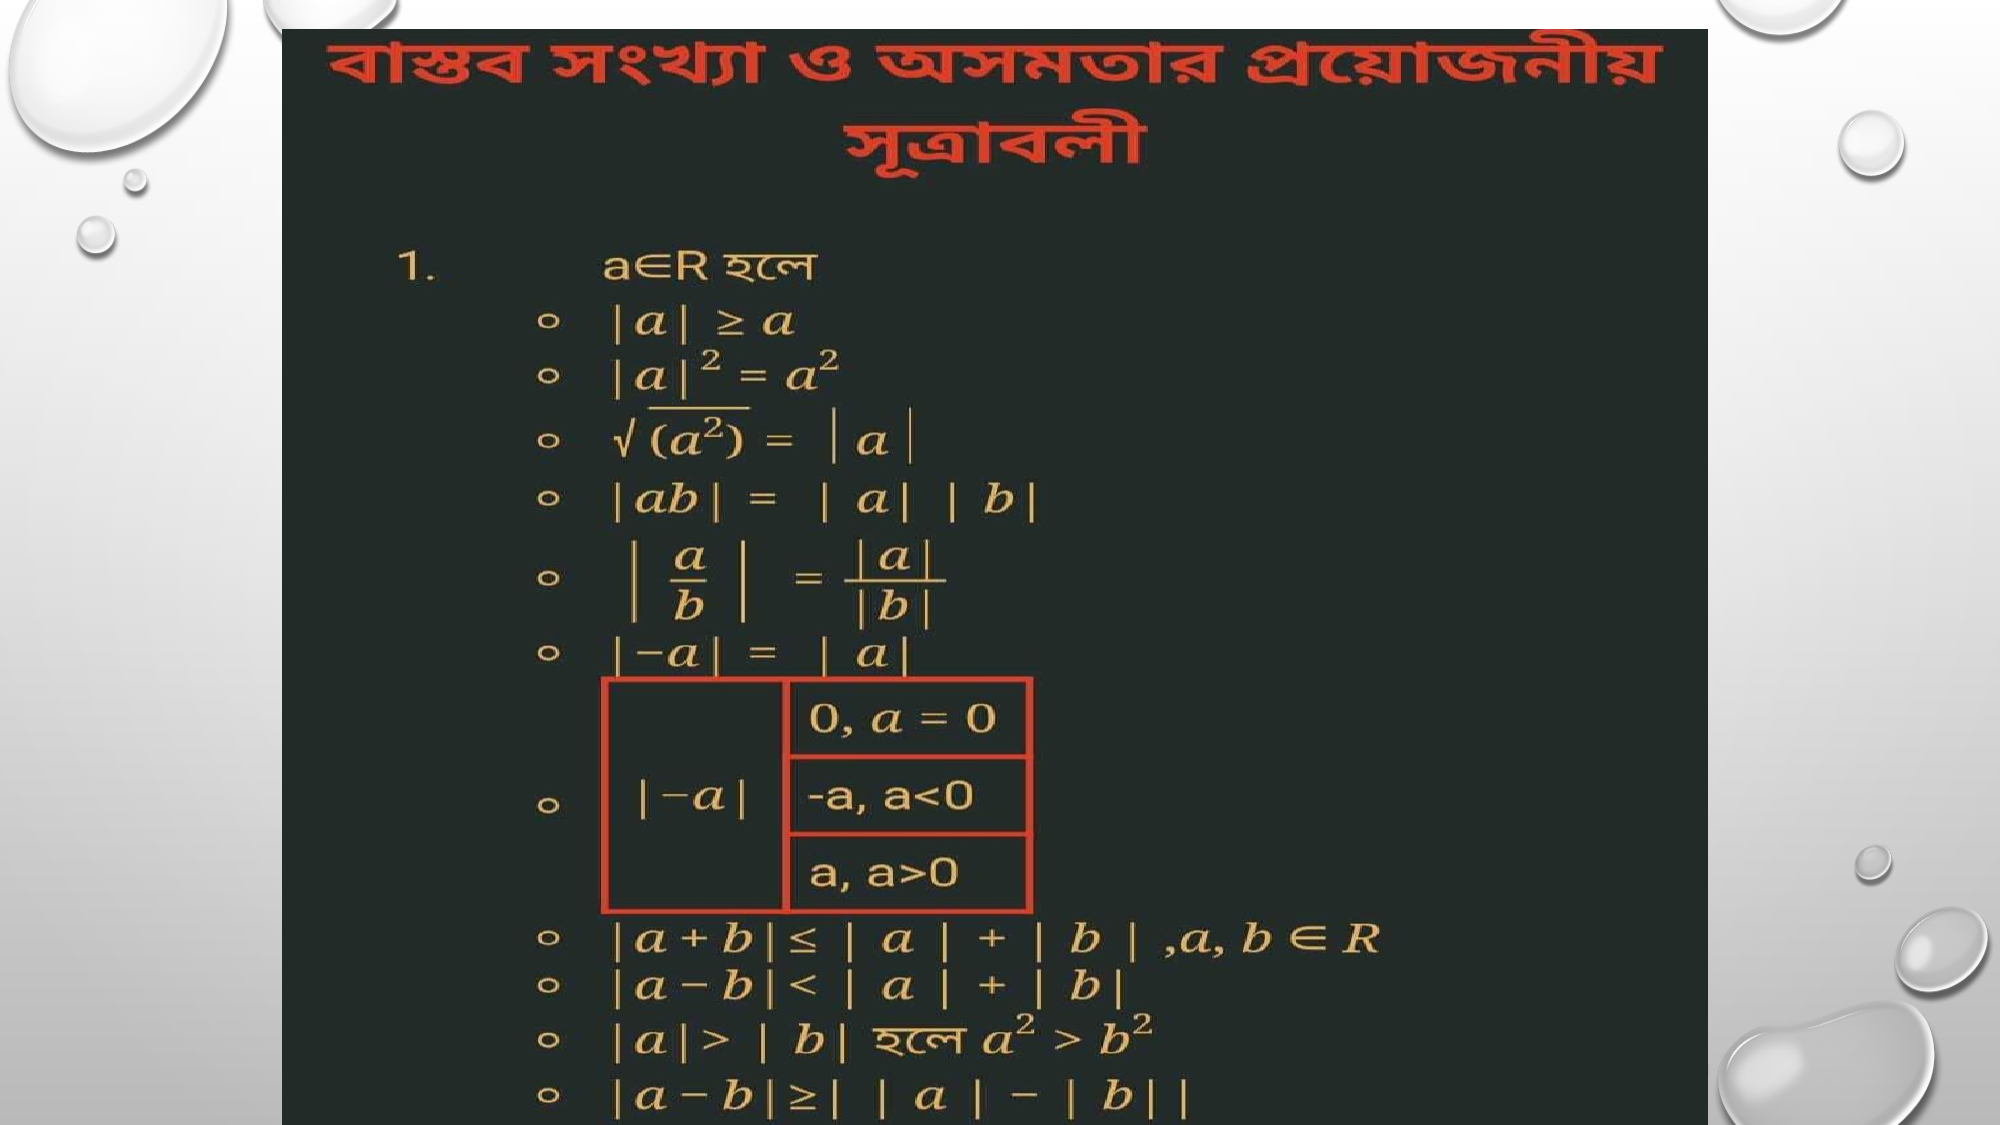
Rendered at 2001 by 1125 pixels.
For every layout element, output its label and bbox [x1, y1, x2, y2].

list [282, 29, 1708, 1125]
picture [0, 0, 2000, 1125]
